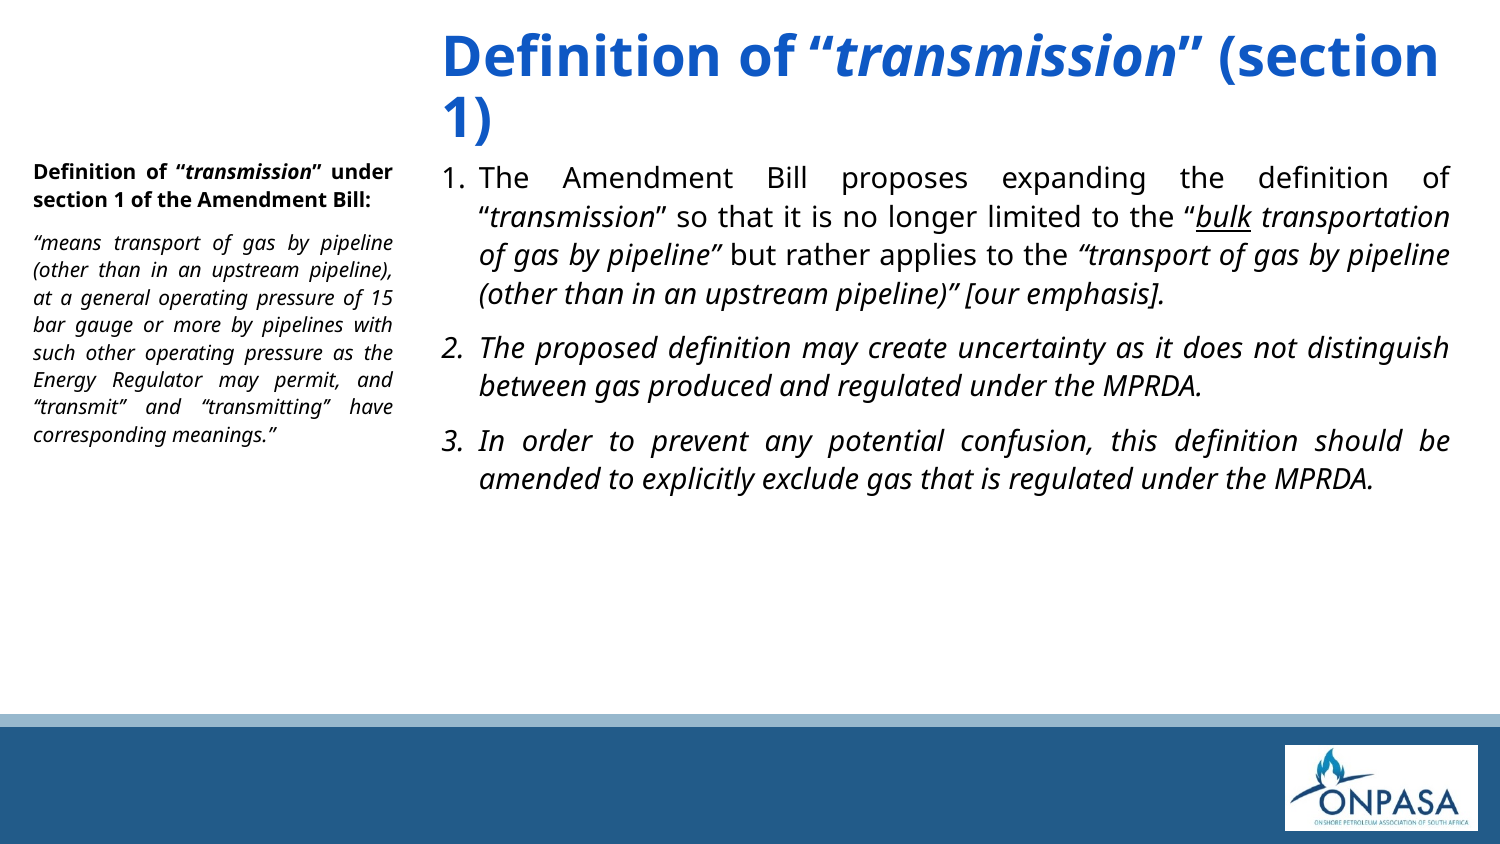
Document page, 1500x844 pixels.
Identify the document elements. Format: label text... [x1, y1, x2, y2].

picture [1285, 745, 1478, 831]
text_box The Amendment Bill proposes expanding the definition of “transmission” so that it is no longer limited to the “bulk transportation of gas by pipeline” but rather applies to the “transport of gas by pipeline (other than in an upstream pipeline)” [our emphasis]. The proposed definition may create uncertainty as it does not distinguish between gas produced and regulated under the MPRDA. In order to prevent any potential confusion, this definition should be amended to explicitly exclude gas that is regulated under the MPRDA. [426, 148, 1466, 695]
list Definition of “transmission” under section 1 of the Amendment Bill: “means transport of gas by pipeline (other than in an upstream pipeline), at a general operating pressure of 15 bar gauge or more by pipelines with such other operating pressure as the Energy Regulator may permit, and ‘‘transmit’’ and ‘‘transmitting’’ have corresponding meanings.” [18, 148, 409, 695]
title Definition of “transmission” (section 1) [426, 26, 1500, 149]
